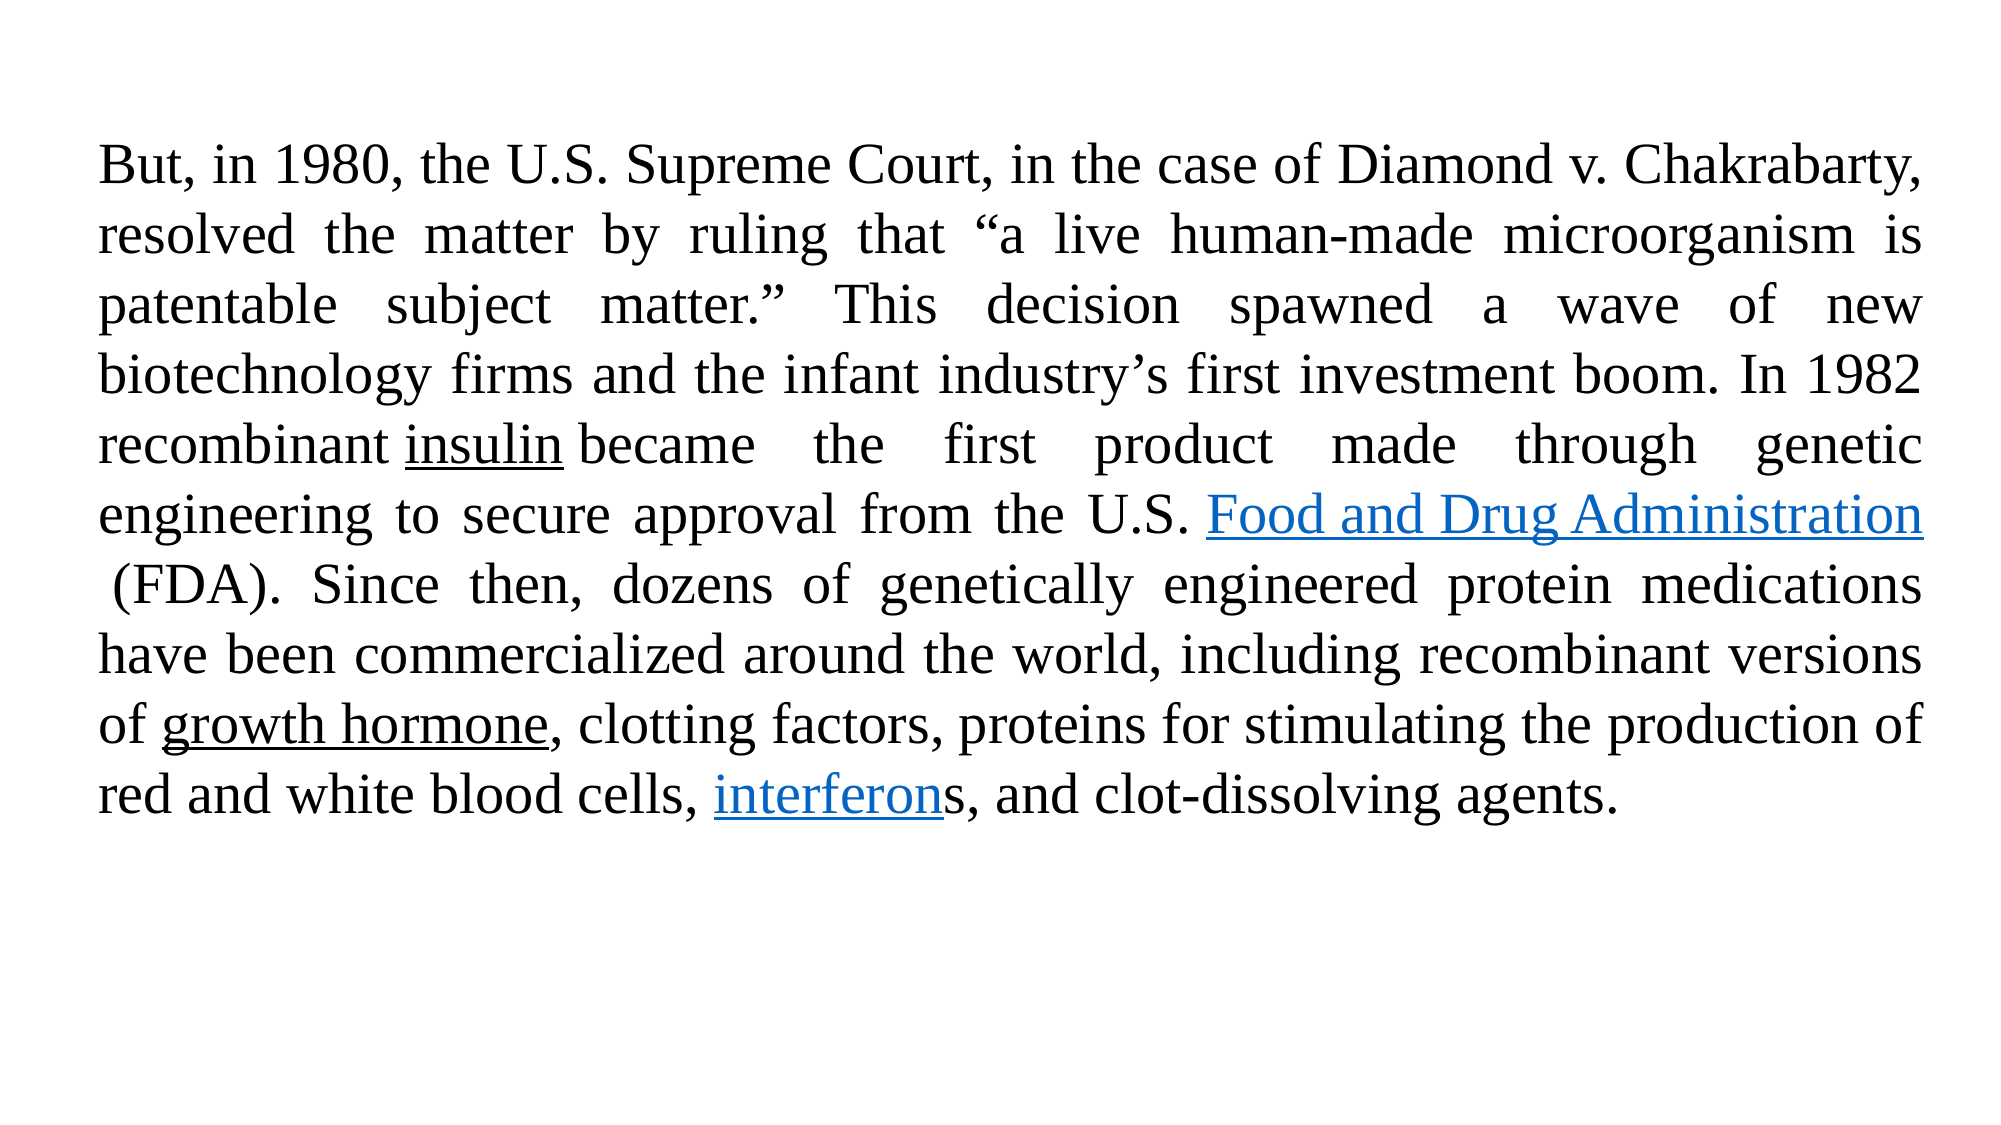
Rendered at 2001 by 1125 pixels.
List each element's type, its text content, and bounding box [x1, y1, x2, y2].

text_box But, in 1980, the U.S. Supreme Court, in the case of Diamond v. Chakrabarty, resolved the matter by ruling that “a live human-made microorganism is patentable subject matter.” This decision spawned a wave of new biotechnology firms and the infant industry’s first investment boom. In 1982 recombinant insulin became the first product made through genetic engineering to secure approval from the U.S. Food and Drug Administration (FDA). Since then, dozens of genetically engineered protein medications have been commercialized around the world, including recombinant versions of growth hormone, clotting factors, proteins for stimulating the production of red and white blood cells, interferons, and clot-dissolving agents. [83, 117, 1939, 833]
